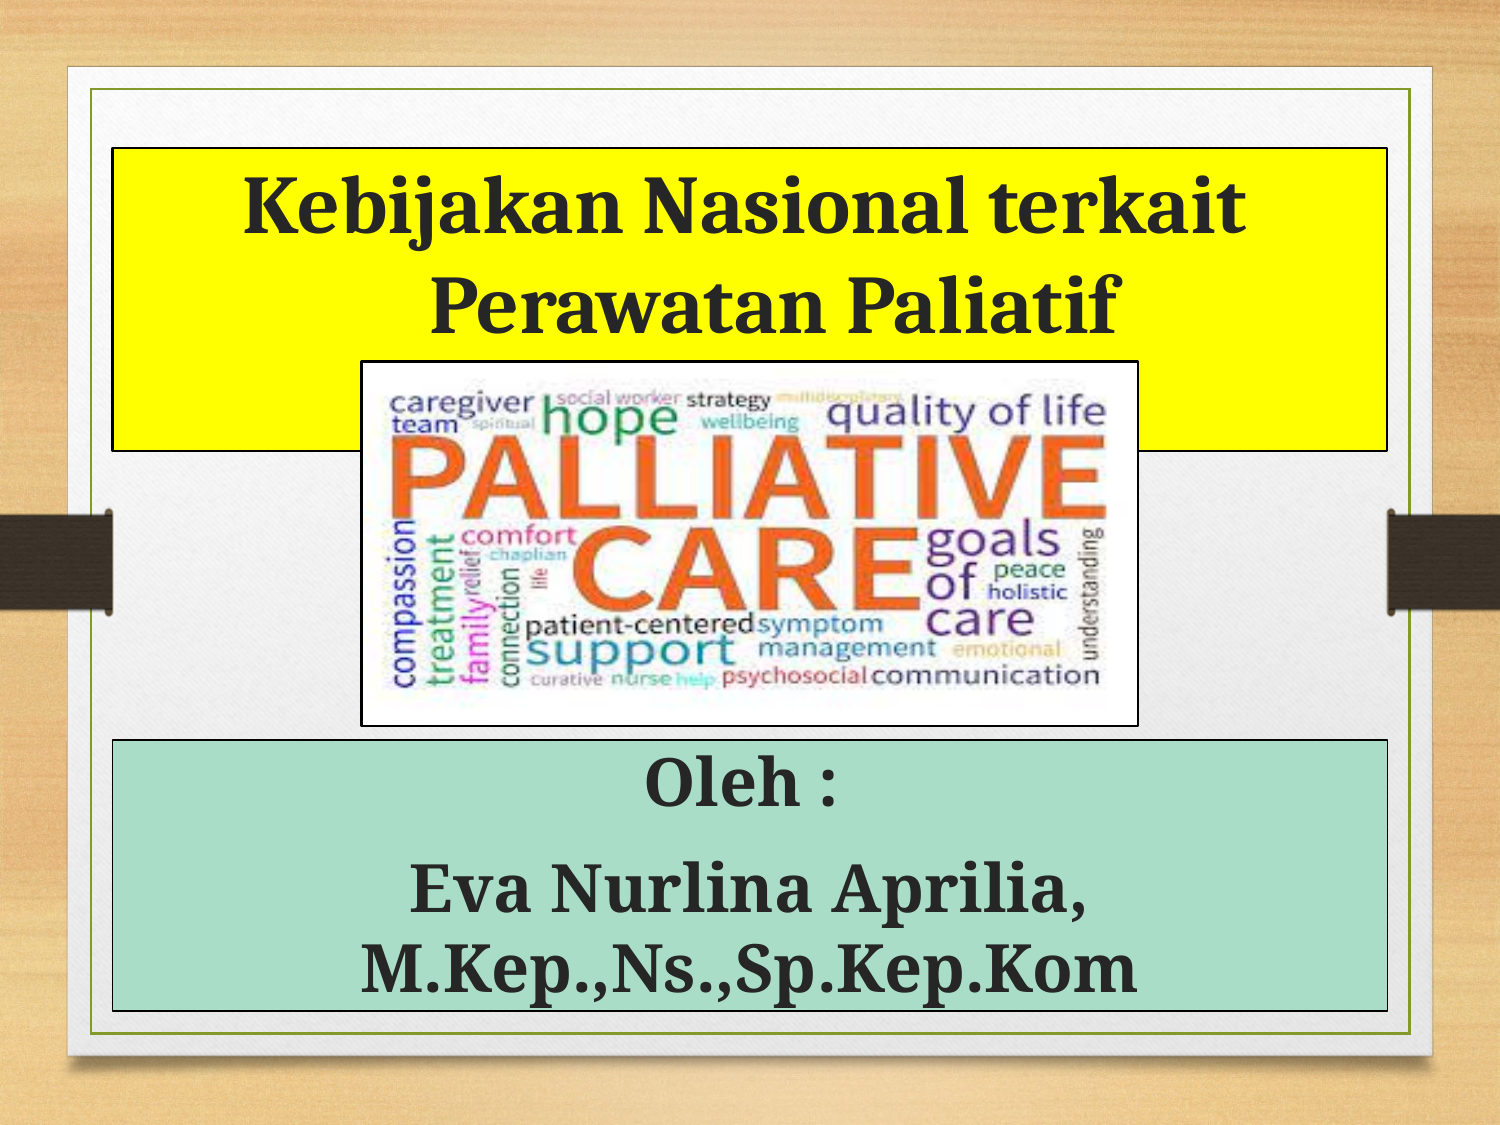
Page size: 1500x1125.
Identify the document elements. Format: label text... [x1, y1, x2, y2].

title Kebijakan Nasional terkait Perawatan Paliatif [112, 148, 1388, 452]
picture [0, 0, 1500, 1125]
subtitle Oleh : Eva Nurlina Aprilia, M.Kep.,Ns.,Sp.Kep.Kom [112, 739, 1388, 1011]
